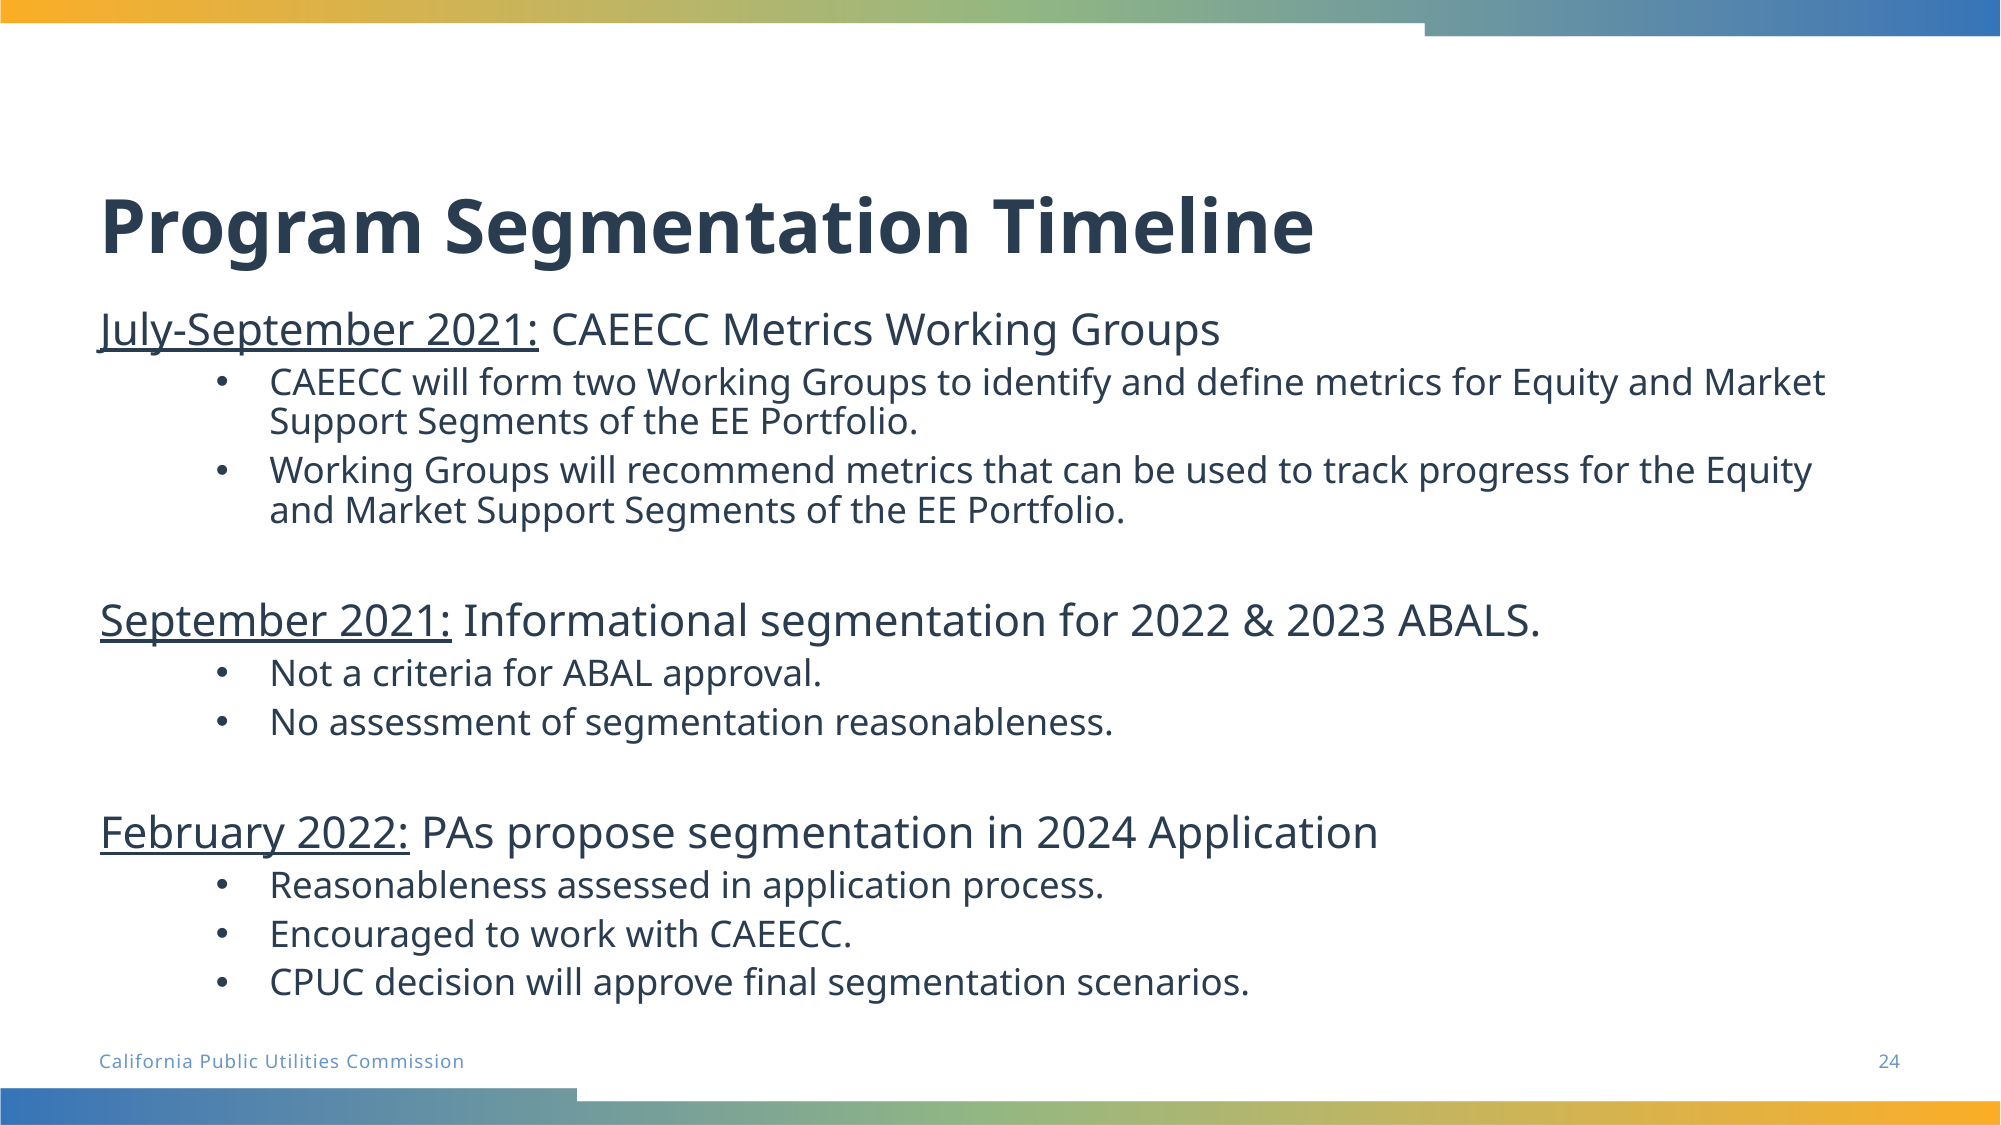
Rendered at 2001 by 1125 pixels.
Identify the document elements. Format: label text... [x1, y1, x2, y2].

slide_number 24 [1837, 1050, 1900, 1080]
title Program Segmentation Timeline [99, 59, 1900, 278]
list July-September 2021: CAEECC Metrics Working Groups CAEECC will form two Working Groups to identify and define metrics for Equity and Market Support Segments of the EE Portfolio. Working Groups will recommend metrics that can be used to track progress for the Equity and Market Support Segments of the EE Portfolio. September 2021: Informational segmentation for 2022 & 2023 ABALS. Not a criteria for ABAL approval. No assessment of segmentation reasonableness. February 2022: ​PAs propose segmentation in 2024 Application Reasonableness assessed in application process. Encouraged to work with CAEECC. CPUC decision will approve final segmentation scenarios. [99, 299, 1900, 1014]
picture [0, 0, 2001, 1125]
